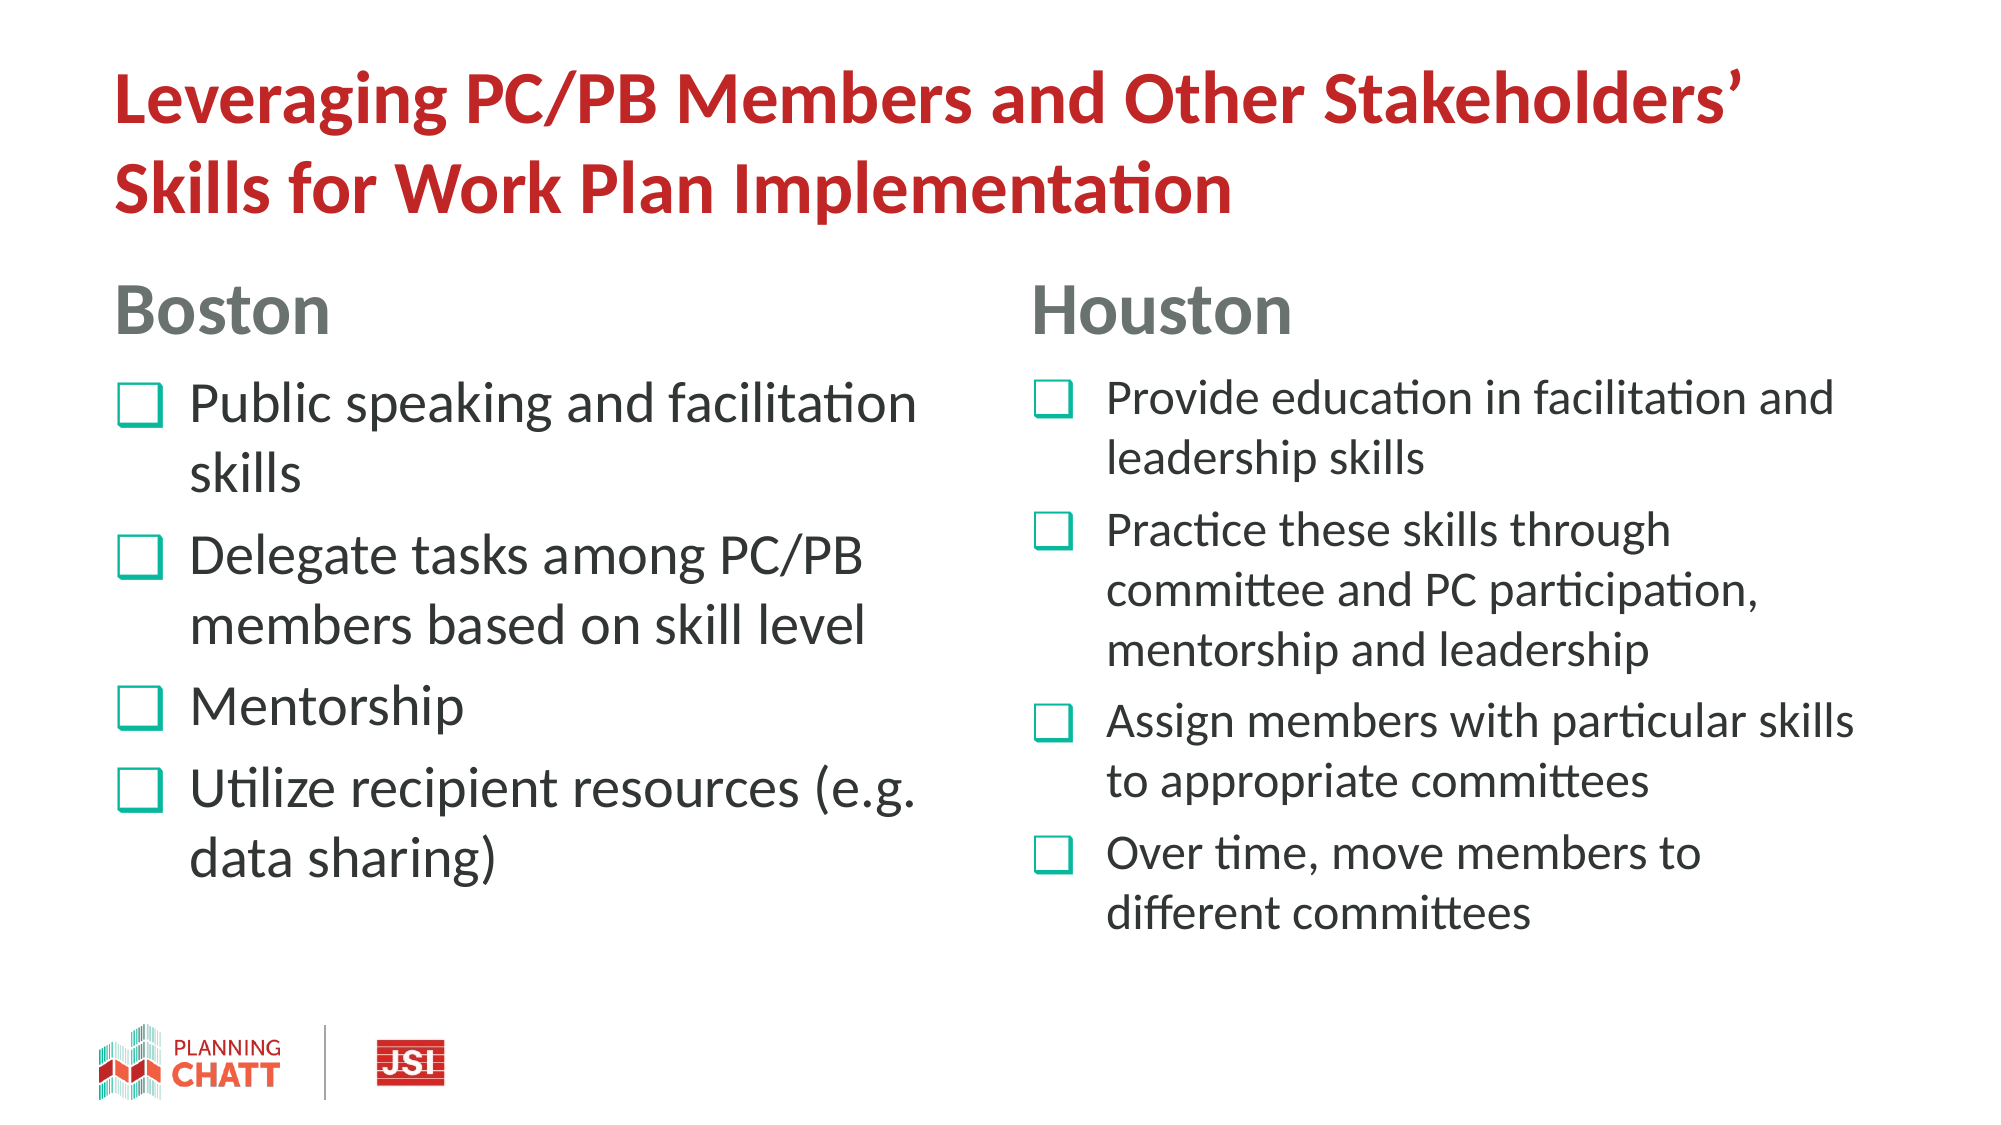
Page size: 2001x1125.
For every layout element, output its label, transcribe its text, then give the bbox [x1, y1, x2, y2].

picture [375, 1038, 446, 1087]
list Boston [99, 251, 984, 356]
list Houston [1015, 251, 1900, 356]
title Leveraging PC/PB Members and Other Stakeholders’ Skills for Work Plan Implementation [99, 45, 1900, 233]
list Provide education in facilitation and leadership skills Practice these skills through committee and PC participation, mentorship and leadership Assign members with particular skills to appropriate committees Over time, move members to different committees [1015, 356, 1900, 1005]
list Public speaking and facilitation skills Delegate tasks among PC/PB members based on skill level Mentorship Utilize recipient resources (e.g. data sharing) [99, 356, 984, 1005]
picture [99, 1024, 280, 1100]
